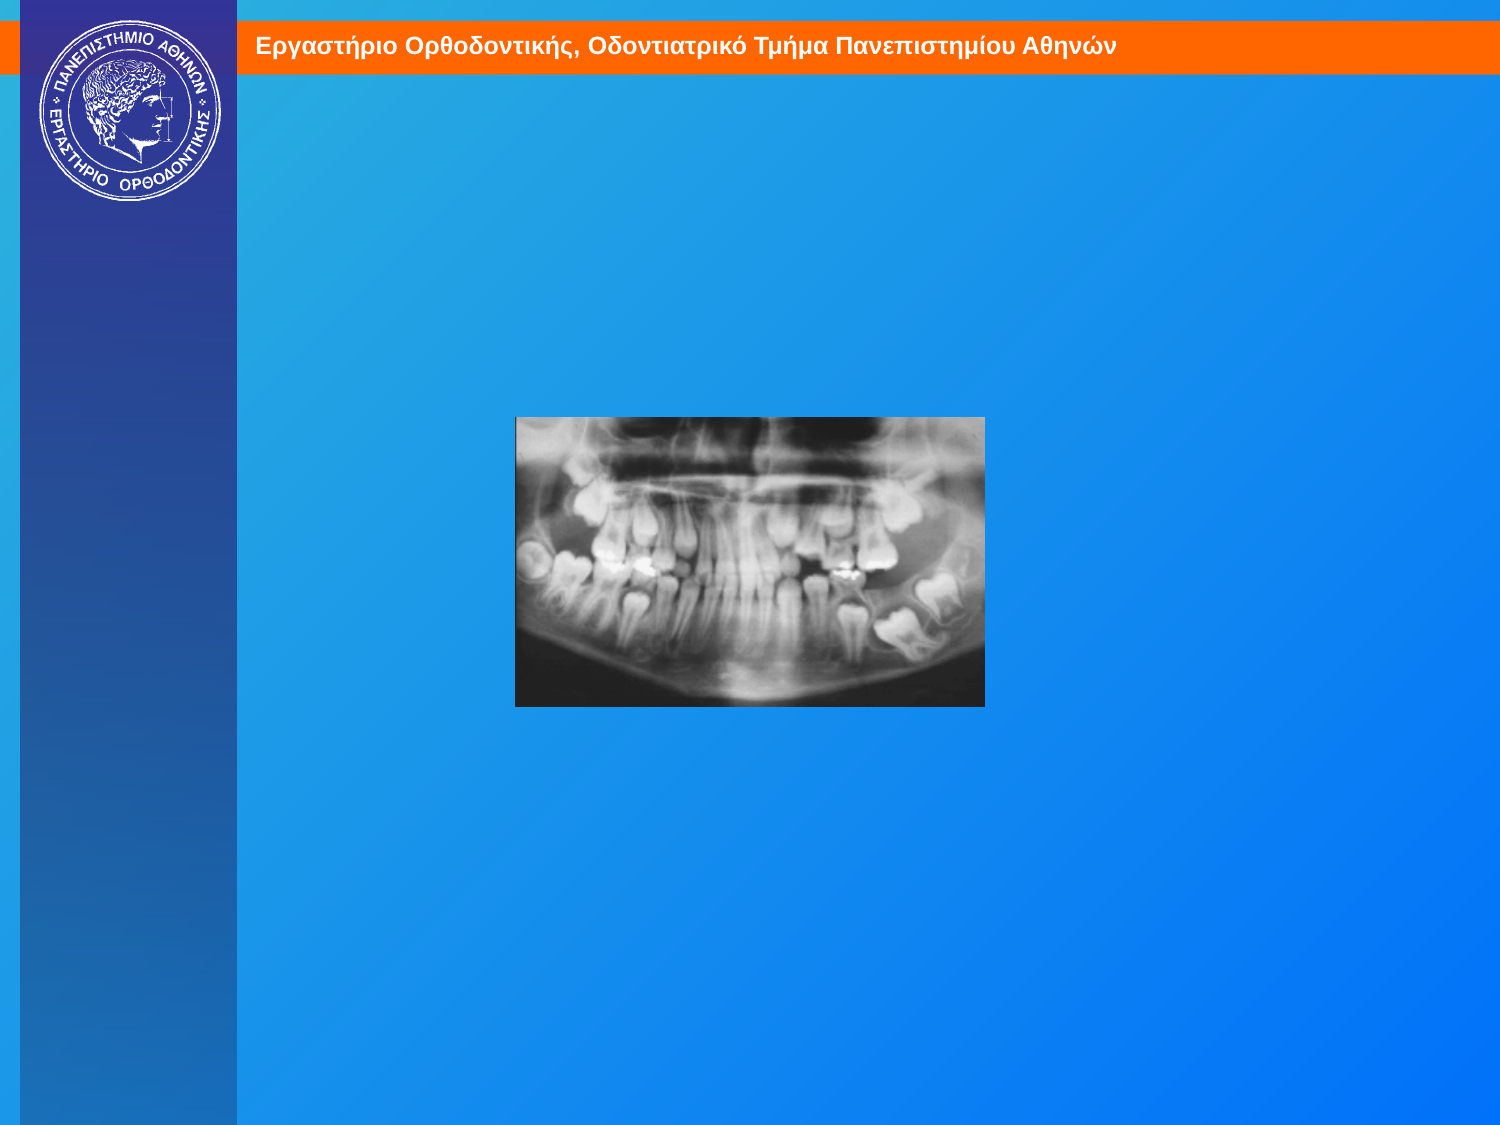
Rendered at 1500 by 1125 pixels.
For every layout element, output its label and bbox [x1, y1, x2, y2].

picture [515, 417, 985, 708]
picture [36, 17, 223, 204]
